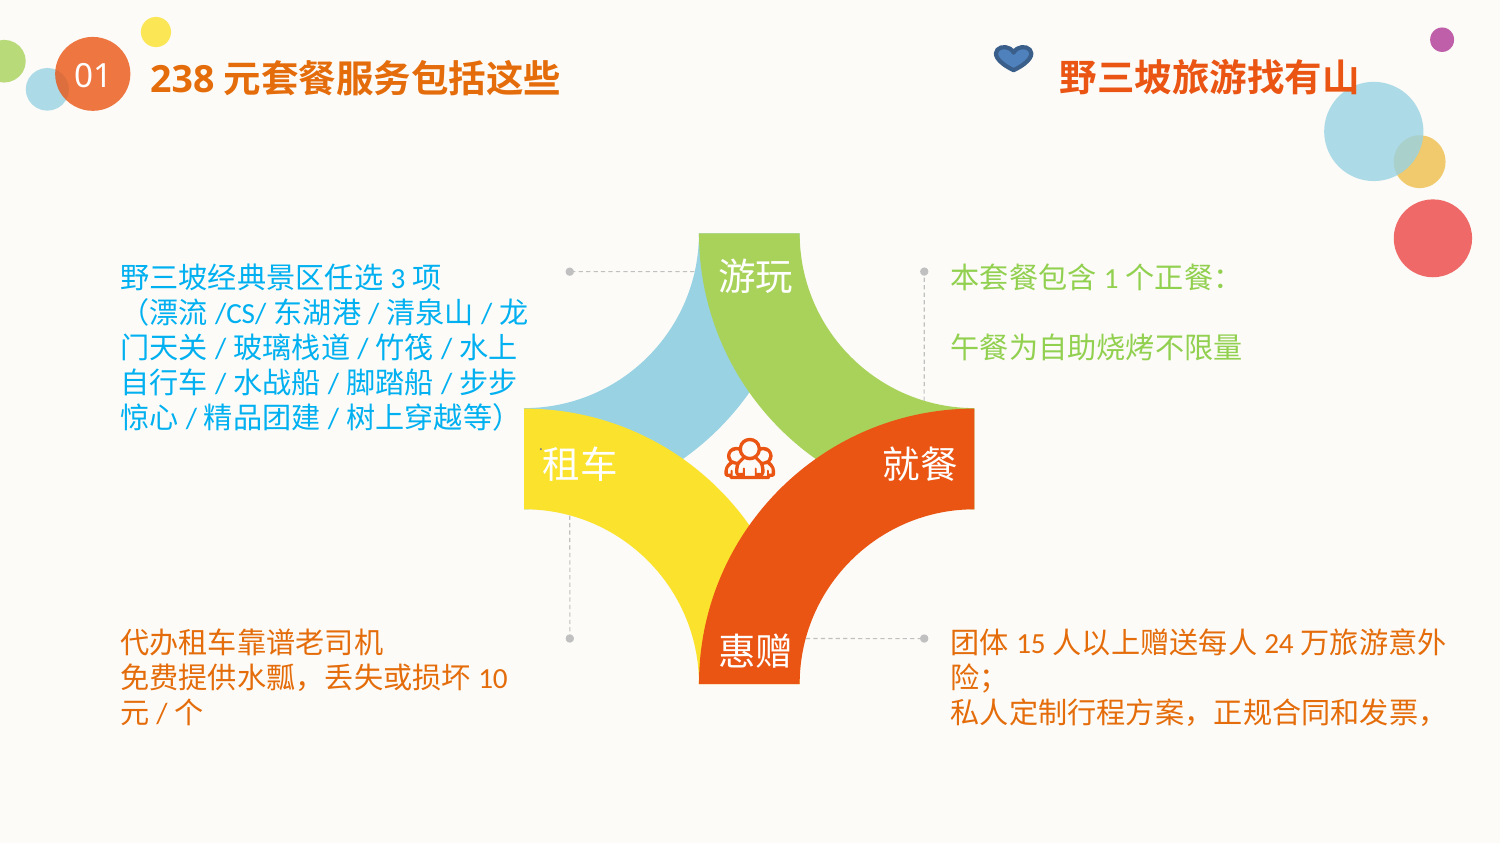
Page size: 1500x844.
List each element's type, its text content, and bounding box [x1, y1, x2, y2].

text_box 就餐 [867, 433, 973, 494]
text_box [1393, 199, 1473, 278]
text_box [1430, 27, 1455, 52]
text_box [0, 39, 26, 83]
text_box 代办租车靠谱老司机 免费提供水瓢，丢失或损坏10元/个 [120, 624, 570, 730]
text_box [993, 45, 1034, 73]
text_box [547, 237, 749, 459]
text_box 野三坡旅游找有山 [1044, 46, 1383, 107]
text_box [524, 409, 749, 680]
text_box [698, 636, 800, 685]
text_box [724, 437, 776, 480]
text_box [706, 408, 975, 628]
text_box 游玩 [703, 245, 808, 306]
text_box [565, 267, 574, 276]
text_box 野三坡经典景区任选3项 （漂流/CS/东湖港/清泉山/龙门天关/玻璃栈道/竹筏/水上自行车/水战船/脚踏船/步步惊心/精品团建/树上穿越等） . [120, 259, 547, 454]
text_box [140, 16, 172, 48]
text_box [708, 286, 969, 459]
text_box 238元套餐服务包括这些 [150, 55, 606, 101]
text_box [55, 36, 131, 111]
text_box [1397, 135, 1446, 189]
text_box 租车 [527, 433, 633, 494]
text_box [698, 233, 801, 281]
text_box 惠赠 [703, 620, 809, 681]
text_box [917, 634, 929, 643]
text_box [1324, 82, 1424, 182]
text_box 团体15人以上赠送每人24万旅游意外险； 私人定制行程方案，正规合同和发票， [950, 624, 1473, 730]
text_box [920, 267, 929, 279]
text_box [25, 67, 66, 111]
text_box 本套餐包含1个正餐： 午餐为自助烧烤不限量 [950, 259, 1455, 365]
text_box 01 [65, 53, 121, 94]
